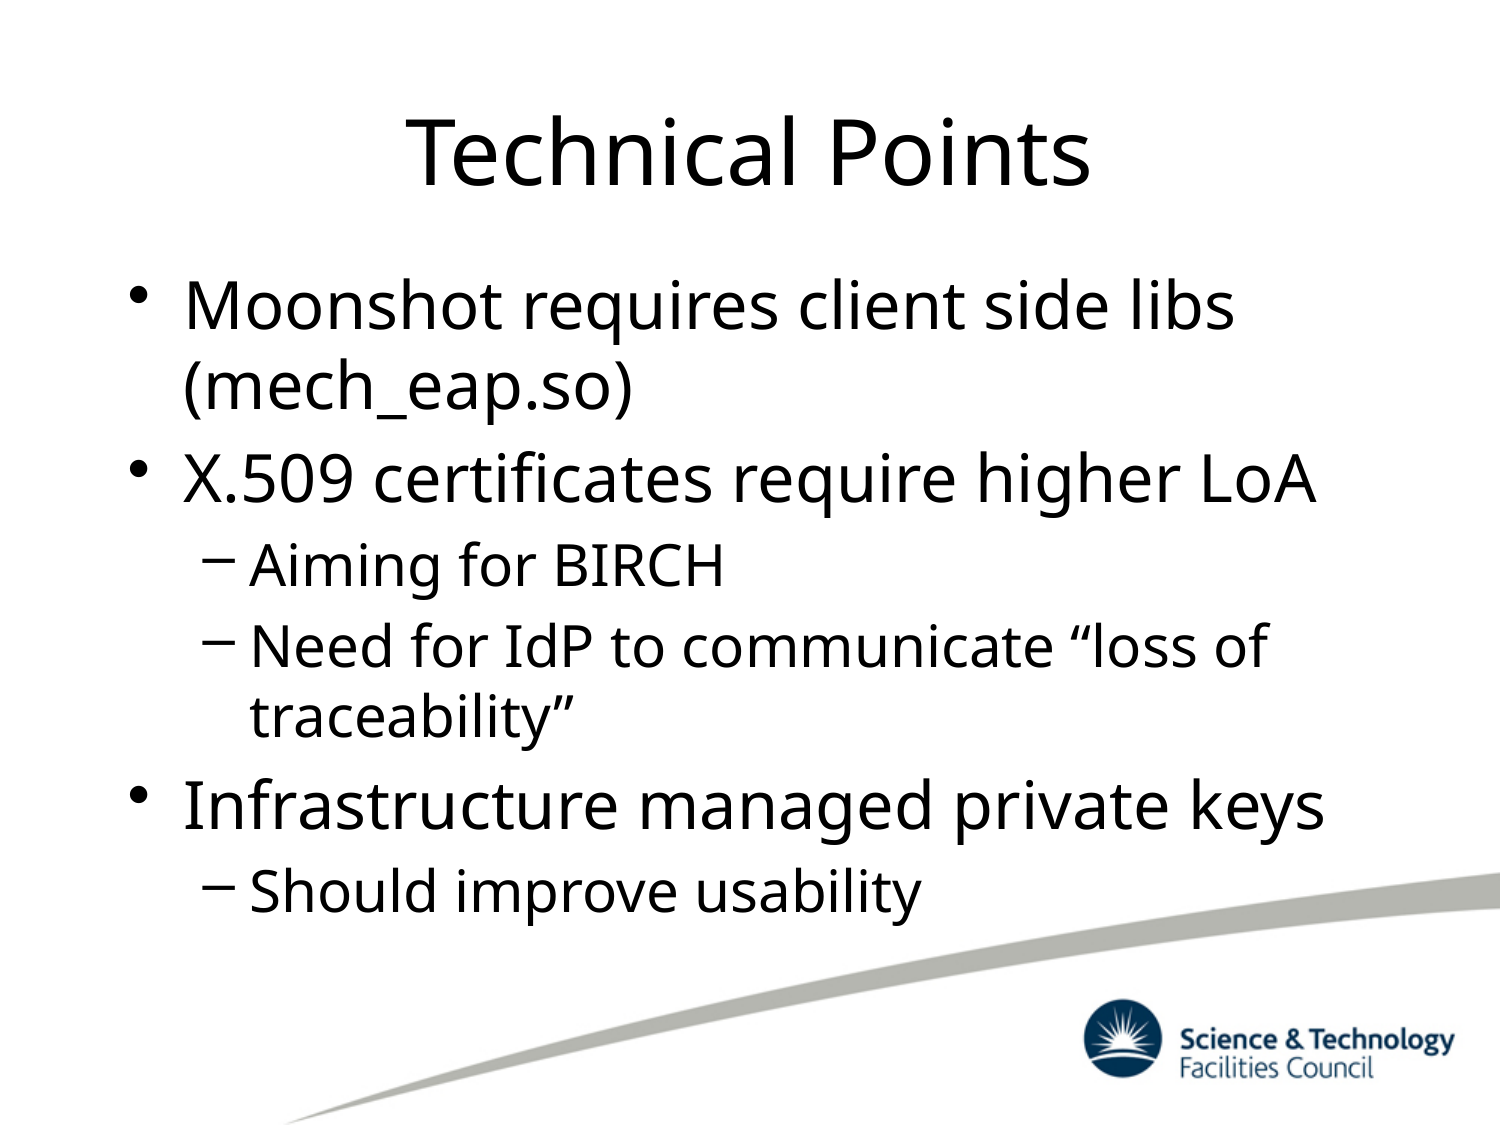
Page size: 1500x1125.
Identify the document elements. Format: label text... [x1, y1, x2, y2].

title Technical Points [112, 54, 1388, 243]
picture [0, 868, 1500, 1125]
list Moonshot requires client side libs (mech_eap.so) X.509 certificates require higher LoA Aiming for BIRCH Need for IdP to communicate “loss of traceability” Infrastructure managed private keys Should improve usability [112, 255, 1388, 879]
